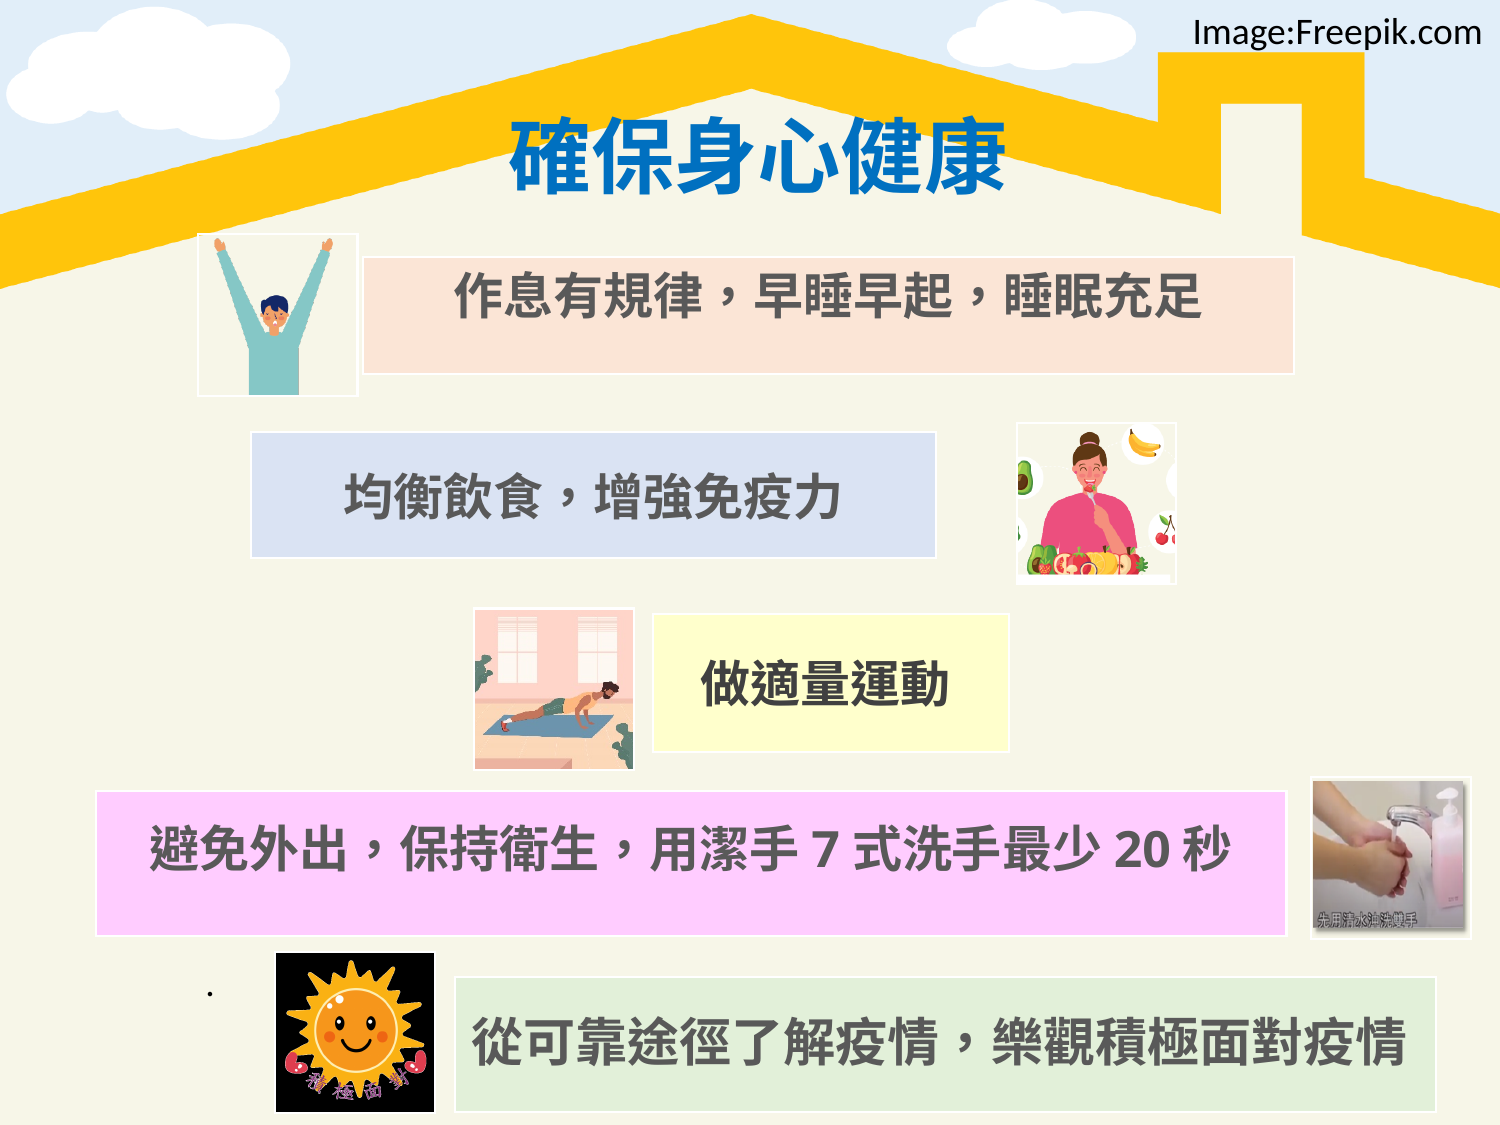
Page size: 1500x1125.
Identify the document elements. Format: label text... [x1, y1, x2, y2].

text_box Image:Freepik.com [1177, 0, 1499, 60]
text_box 確保身心健康 [493, 96, 1042, 212]
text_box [85, 234, 1500, 1125]
picture [0, 0, 1500, 1125]
